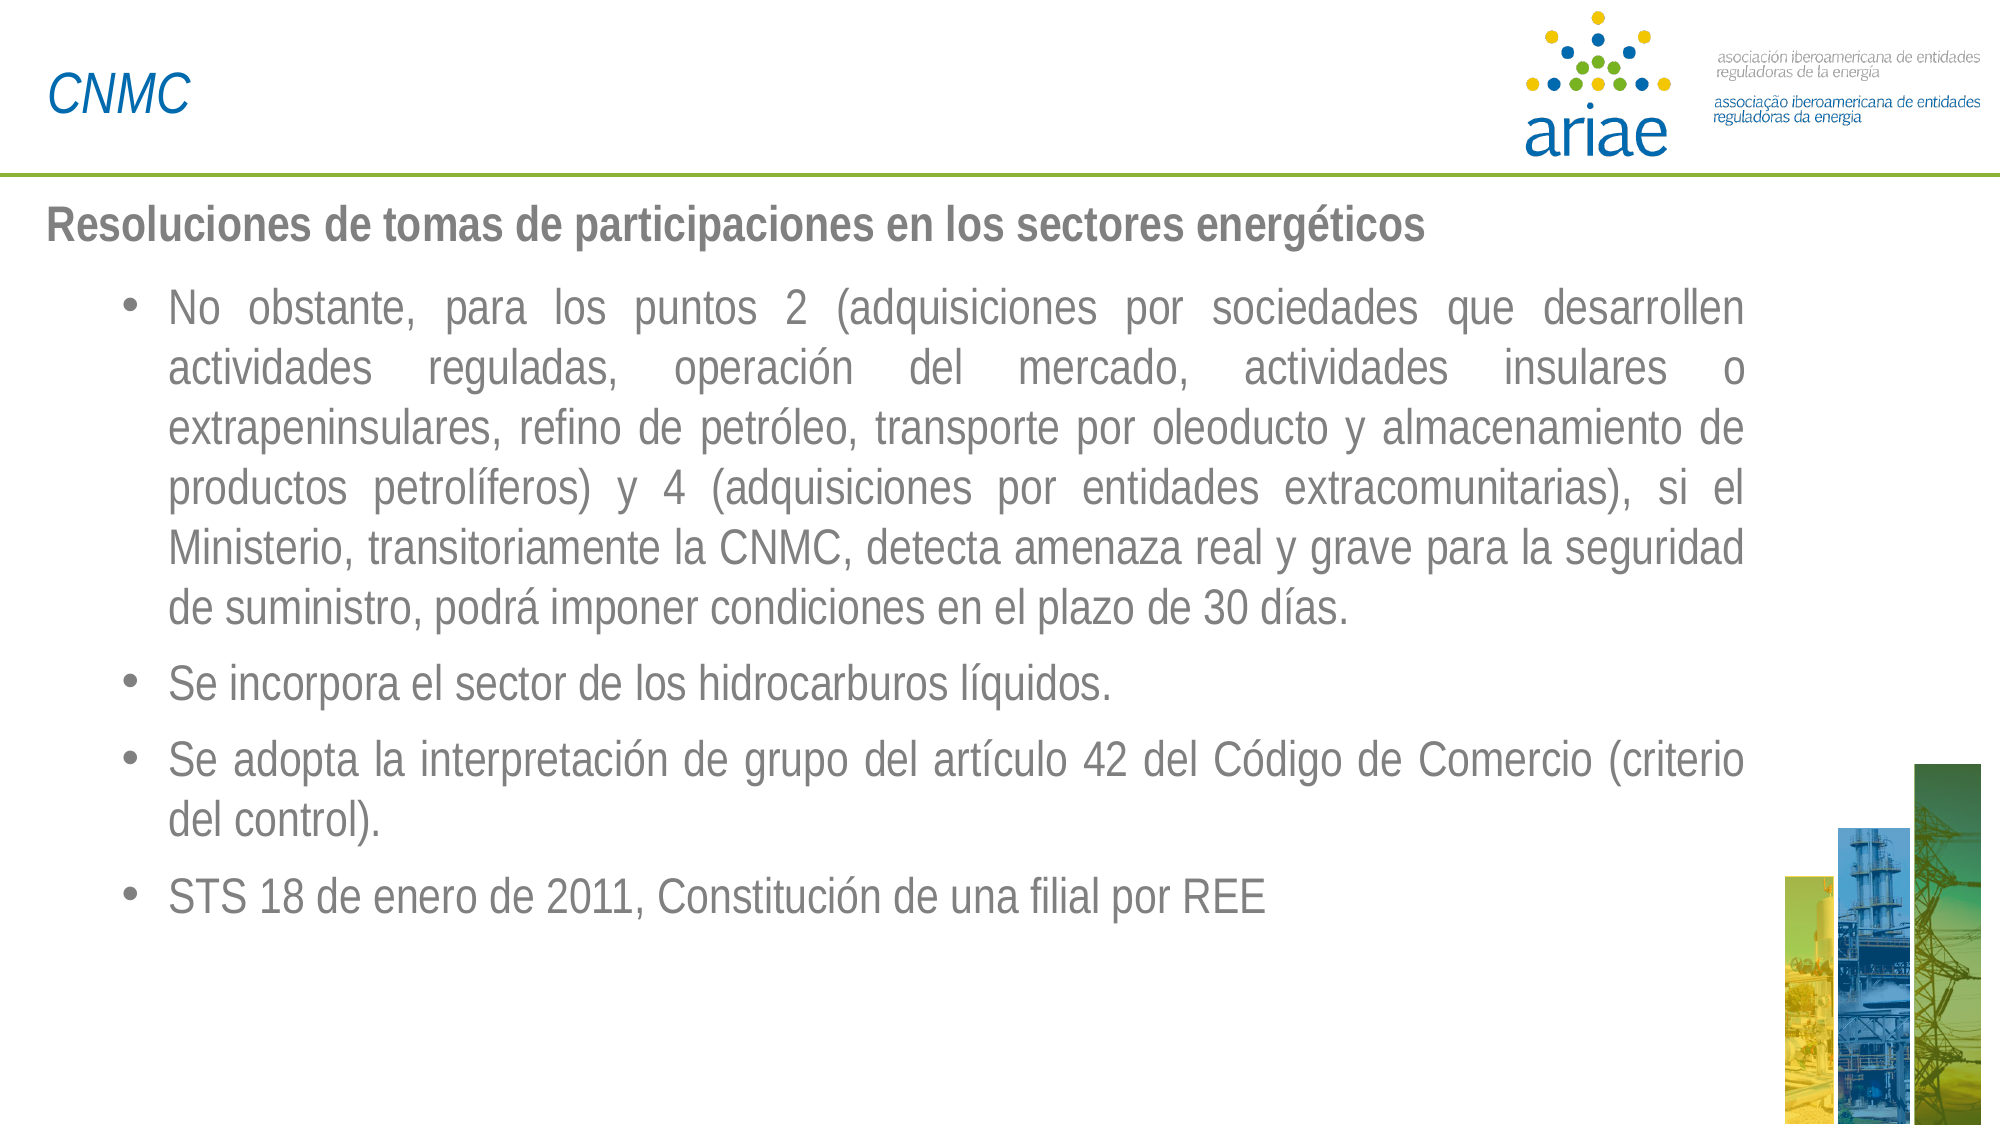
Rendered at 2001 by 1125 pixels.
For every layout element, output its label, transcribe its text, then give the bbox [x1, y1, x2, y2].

picture [1502, 0, 2000, 167]
picture [1838, 829, 1910, 1124]
text_box CNMC [32, 47, 206, 133]
text_box Resoluciones de tomas de participaciones en los sectores energéticos No obstante, para los puntos 2 (adquisiciones por sociedades que desarrollen actividades reguladas, operación del mercado, actividades insulares o extrapeninsulares, refino de petróleo, transporte por oleoducto y almacenamiento de productos petrolíferos) y 4 (adquisiciones por entidades extracomunitarias), si el Ministerio, transitoriamente la CNMC, detecta amenaza real y grave para la seguridad de suministro, podrá imponer condiciones en el plazo de 30 días. Se incorpora el sector de los hidrocarburos líquidos. Se adopta la interpretación de grupo del artículo 42 del Código de Comercio (criterio del control). STS 18 de enero de 2011, Constitución de una filial por REE [31, 184, 1762, 1071]
